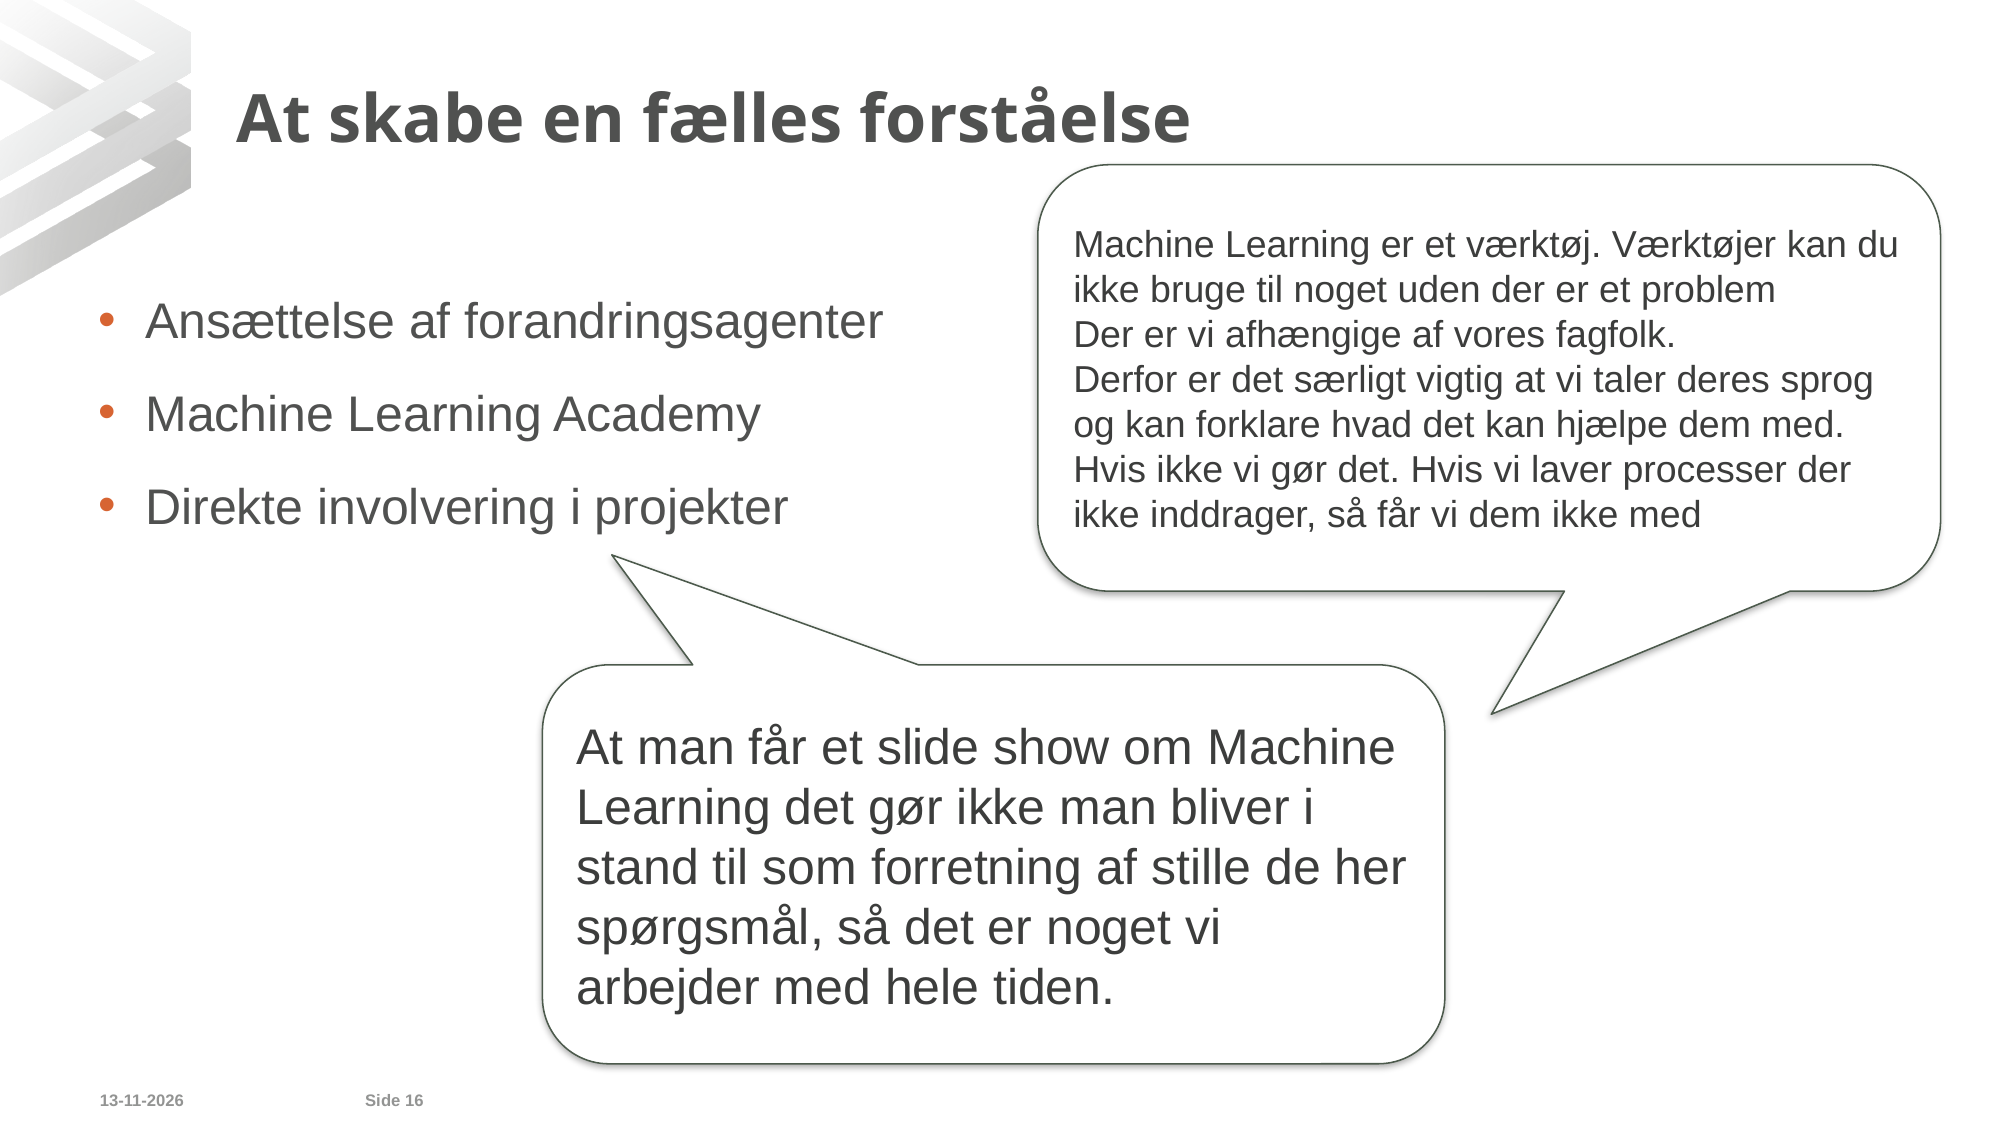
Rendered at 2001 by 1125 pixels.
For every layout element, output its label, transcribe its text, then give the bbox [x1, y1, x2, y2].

text_box At man får et slide show om Machine Learning det gør ikke man bliver i stand til som forretning af stille de her spørgsmål, så det er noget vi arbejder med hele tiden. [541, 554, 1446, 1065]
list Ansættelse af forandringsagenter Machine Learning Academy Direkte involvering i projekter [98, 280, 949, 933]
title At skabe en fælles forståelse [236, 75, 1890, 157]
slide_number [99, 1069, 350, 1125]
slide_number Side 16 [350, 1069, 550, 1125]
text_box Machine Learning er et værktøj. Værktøjer kan du ikke bruge til noget uden der er et problem Der er vi afhængige af vores fagfolk. Derfor er det særligt vigtig at vi taler deres sprog og kan forklare hvad det kan hjælpe dem med. Hvis ikke vi gør det. Hvis vi laver processer der ikke inddrager, så får vi dem ikke med [1037, 163, 1942, 715]
